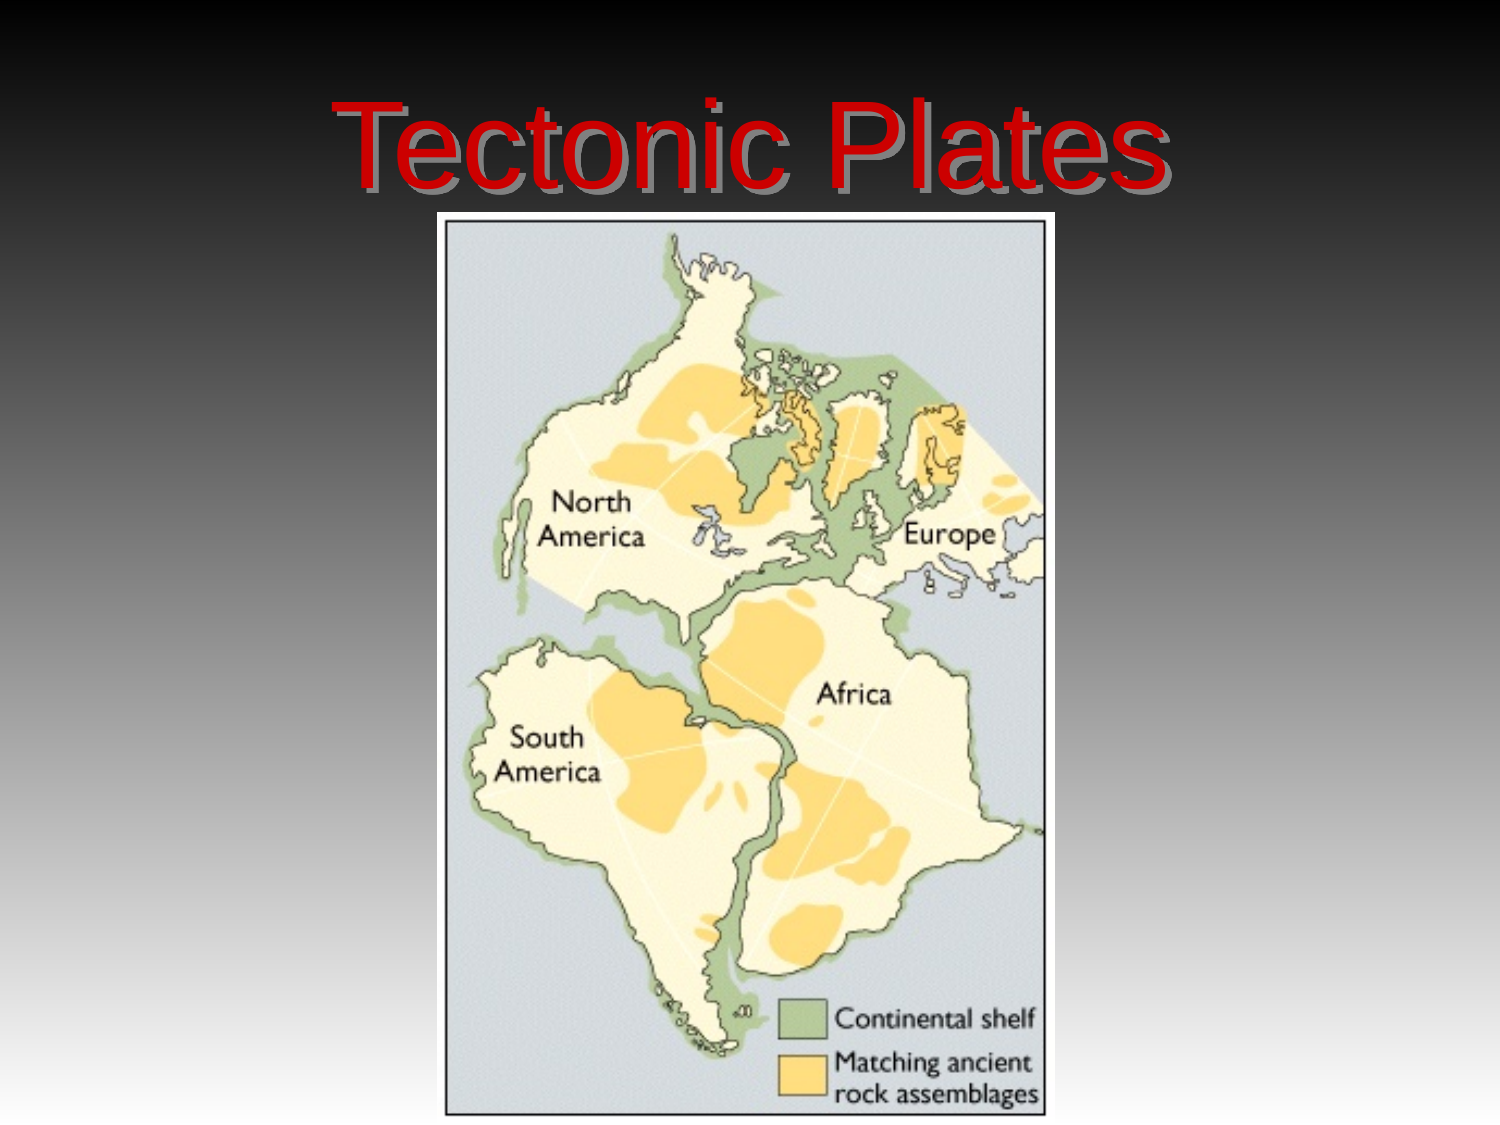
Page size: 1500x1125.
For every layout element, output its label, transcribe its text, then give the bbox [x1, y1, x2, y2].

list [437, 212, 1055, 1125]
title Tectonic Plates [75, 45, 1425, 233]
